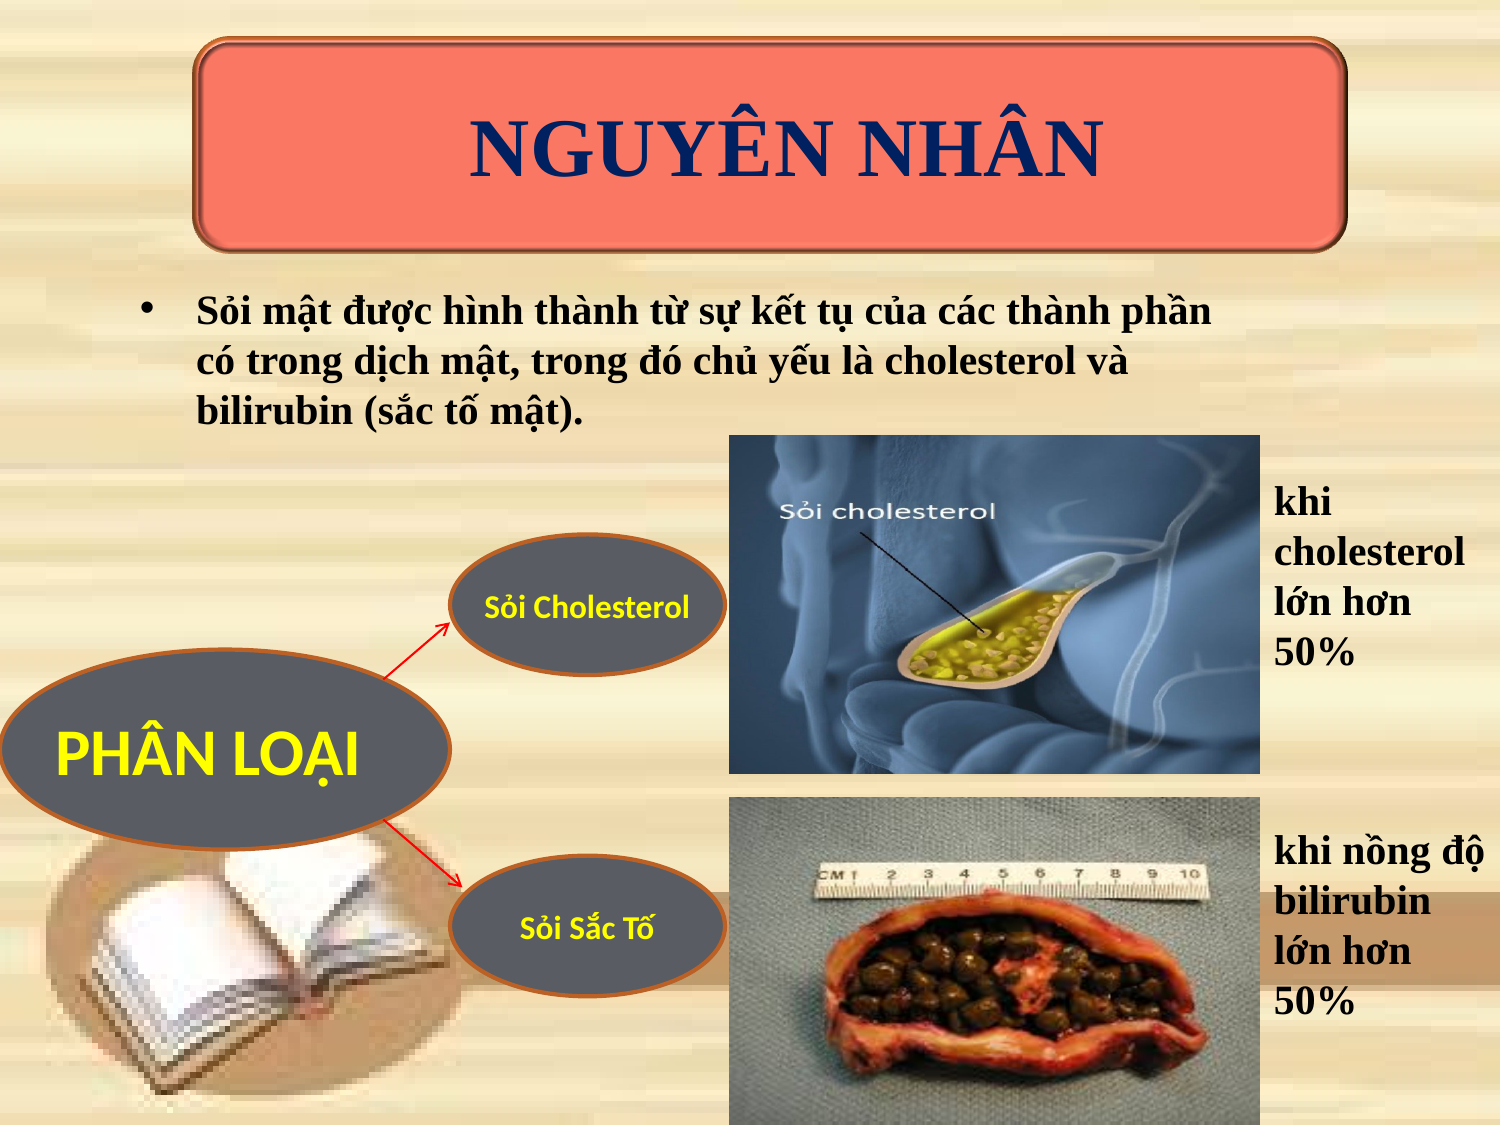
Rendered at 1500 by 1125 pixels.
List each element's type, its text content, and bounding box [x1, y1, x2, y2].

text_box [383, 819, 463, 888]
text_box Sỏi mật được hình thành từ sự kết tụ của các thành phần có trong dịch mật, trong đó chủ yếu là cholesterol và bilirubin (sắc tố mật). [124, 275, 1239, 440]
text_box Sỏi Cholesterol [450, 534, 724, 676]
text_box Sỏi Sắc Tố [450, 855, 724, 997]
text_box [383, 622, 451, 679]
text_box PHÂN LOẠI [39, 701, 378, 797]
text_box khi cholesterol lớn hơn 50% [1264, 466, 1500, 681]
text_box khi nồng độ bilirubin lớn hơn 50% [1264, 815, 1500, 1031]
text_box [0, 649, 450, 850]
picture [0, 0, 1500, 1125]
